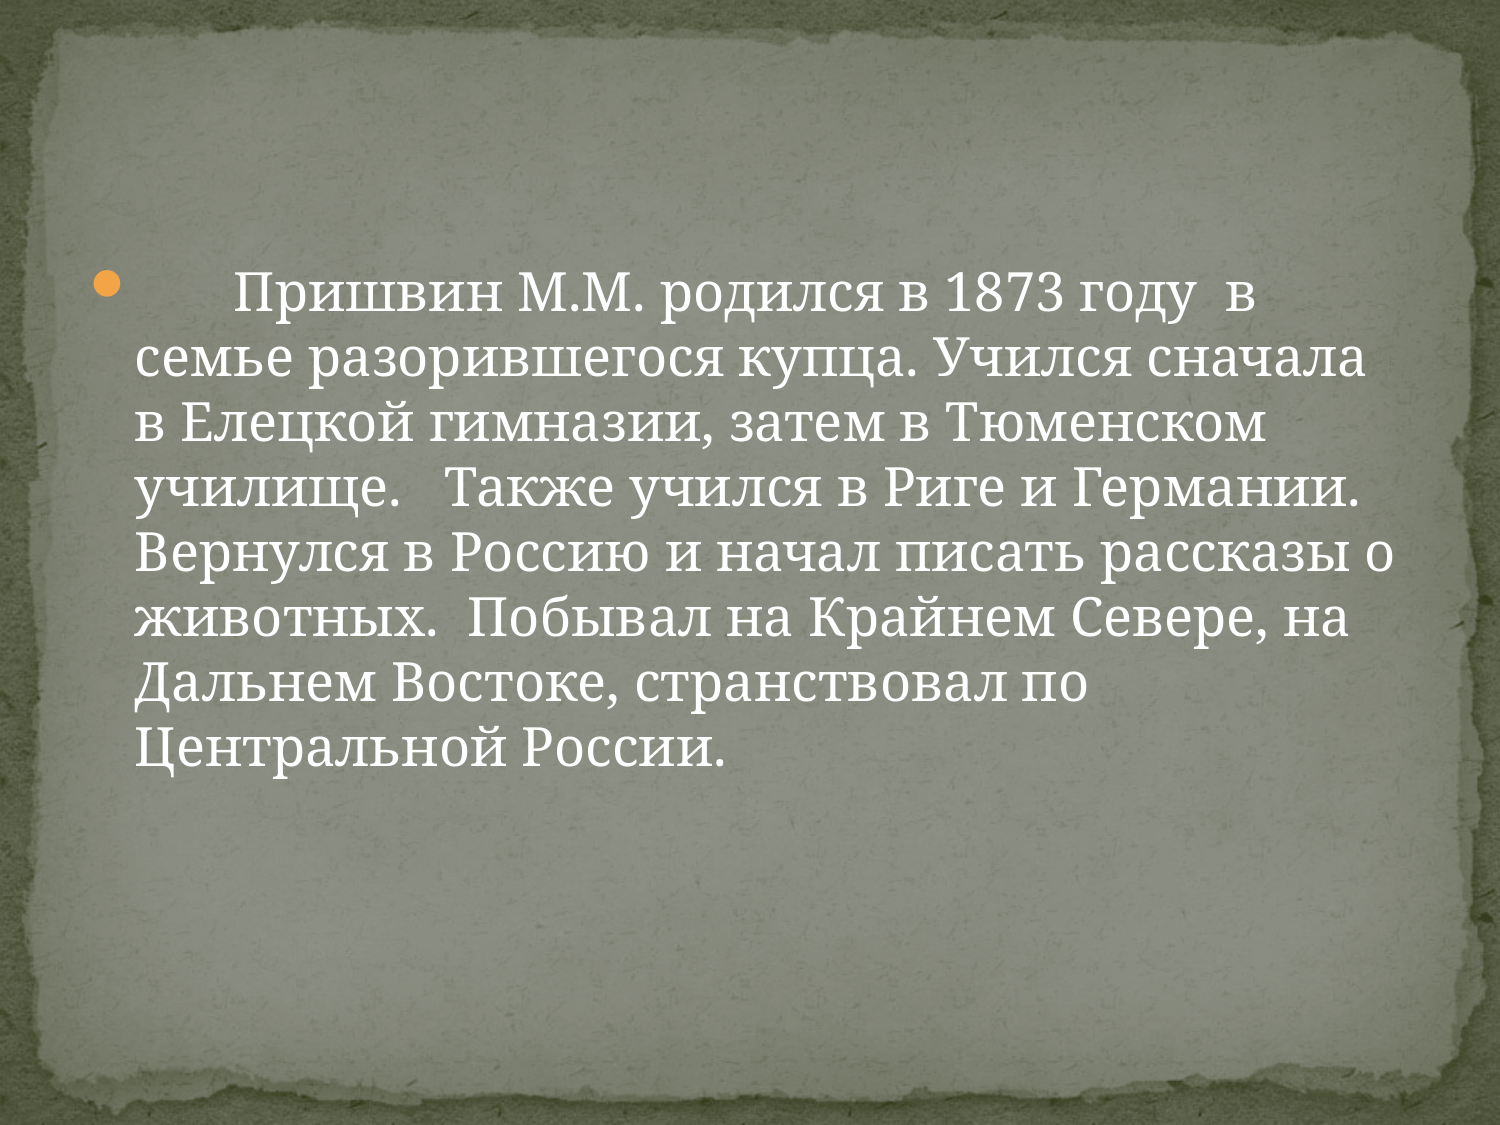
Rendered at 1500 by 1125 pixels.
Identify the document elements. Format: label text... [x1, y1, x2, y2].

list Пришвин М.М. родился в 1873 году в семье разорившегося купца. Учился сначала в Елецкой гимназии, затем в Тюменском училище. Также учился в Риге и Германии. Вернулся в Россию и начал писать рассказы о животных. Побывал на Крайнем Севере, на Дальнем Востоке, странствовал по Центральной России. [75, 249, 1425, 1000]
